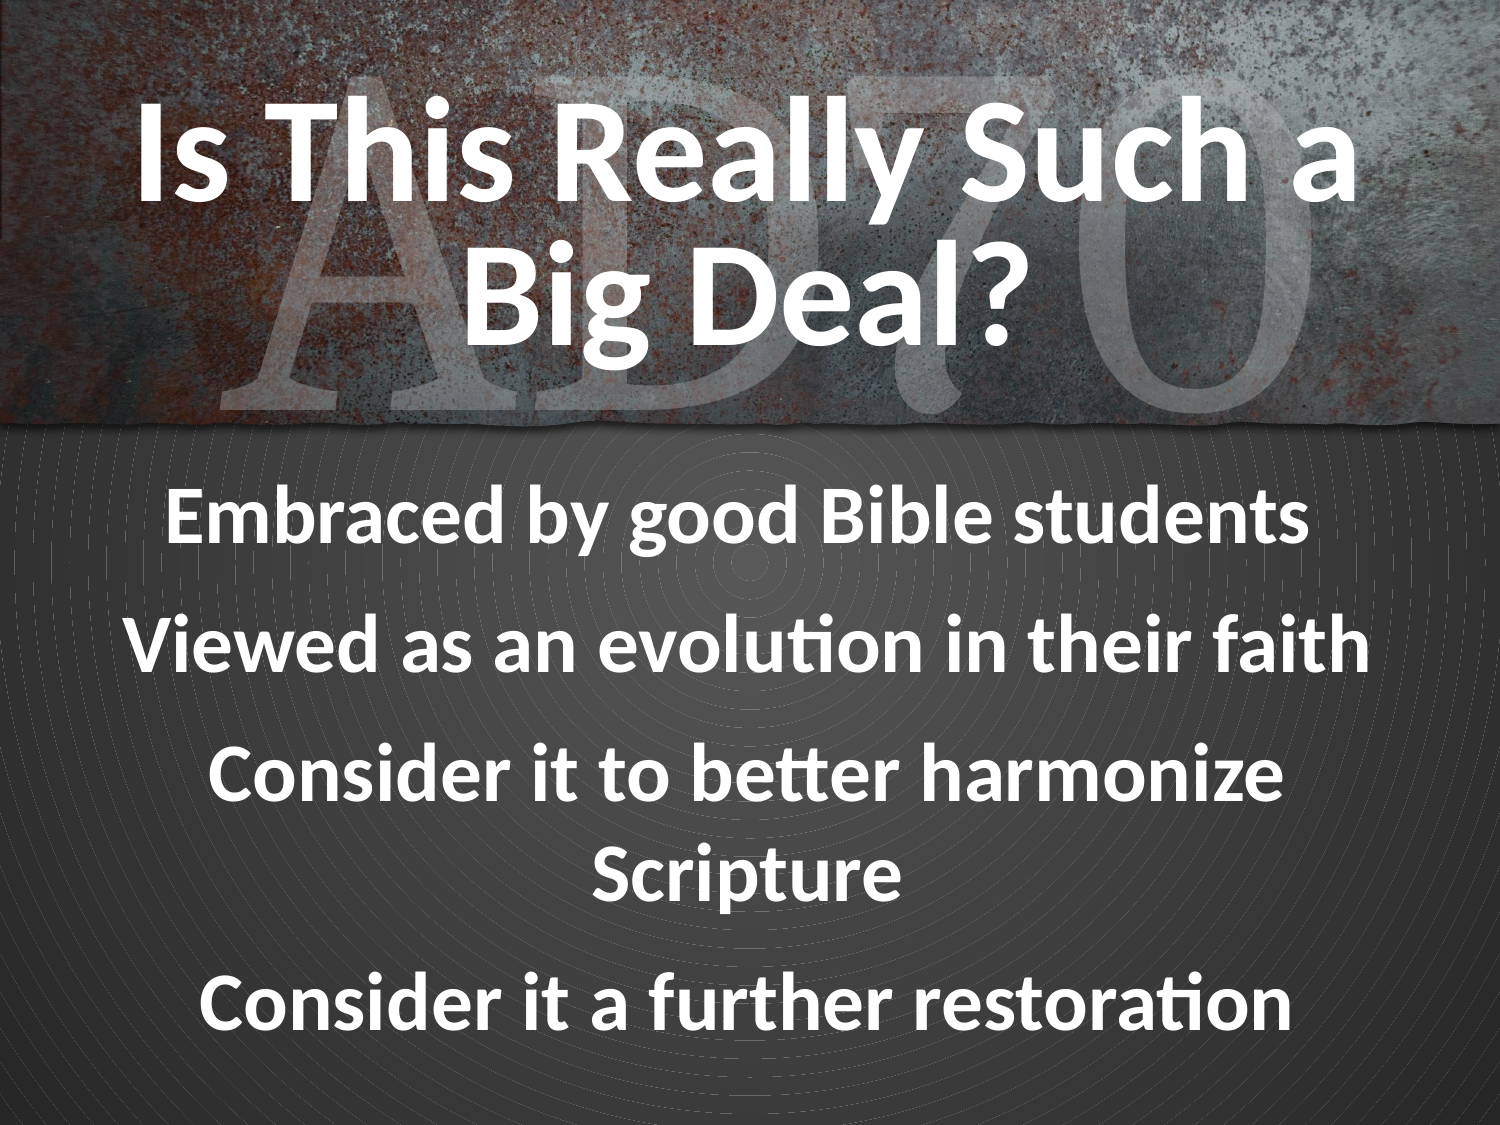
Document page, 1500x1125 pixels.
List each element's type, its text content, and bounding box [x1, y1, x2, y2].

picture [0, 0, 1500, 427]
list Embraced by good Bible students Viewed as an evolution in their faith Consider it to better harmonize Scripture Consider it a further restoration [76, 452, 1419, 1095]
title Is This Really Such a Big Deal? [76, 75, 1419, 385]
